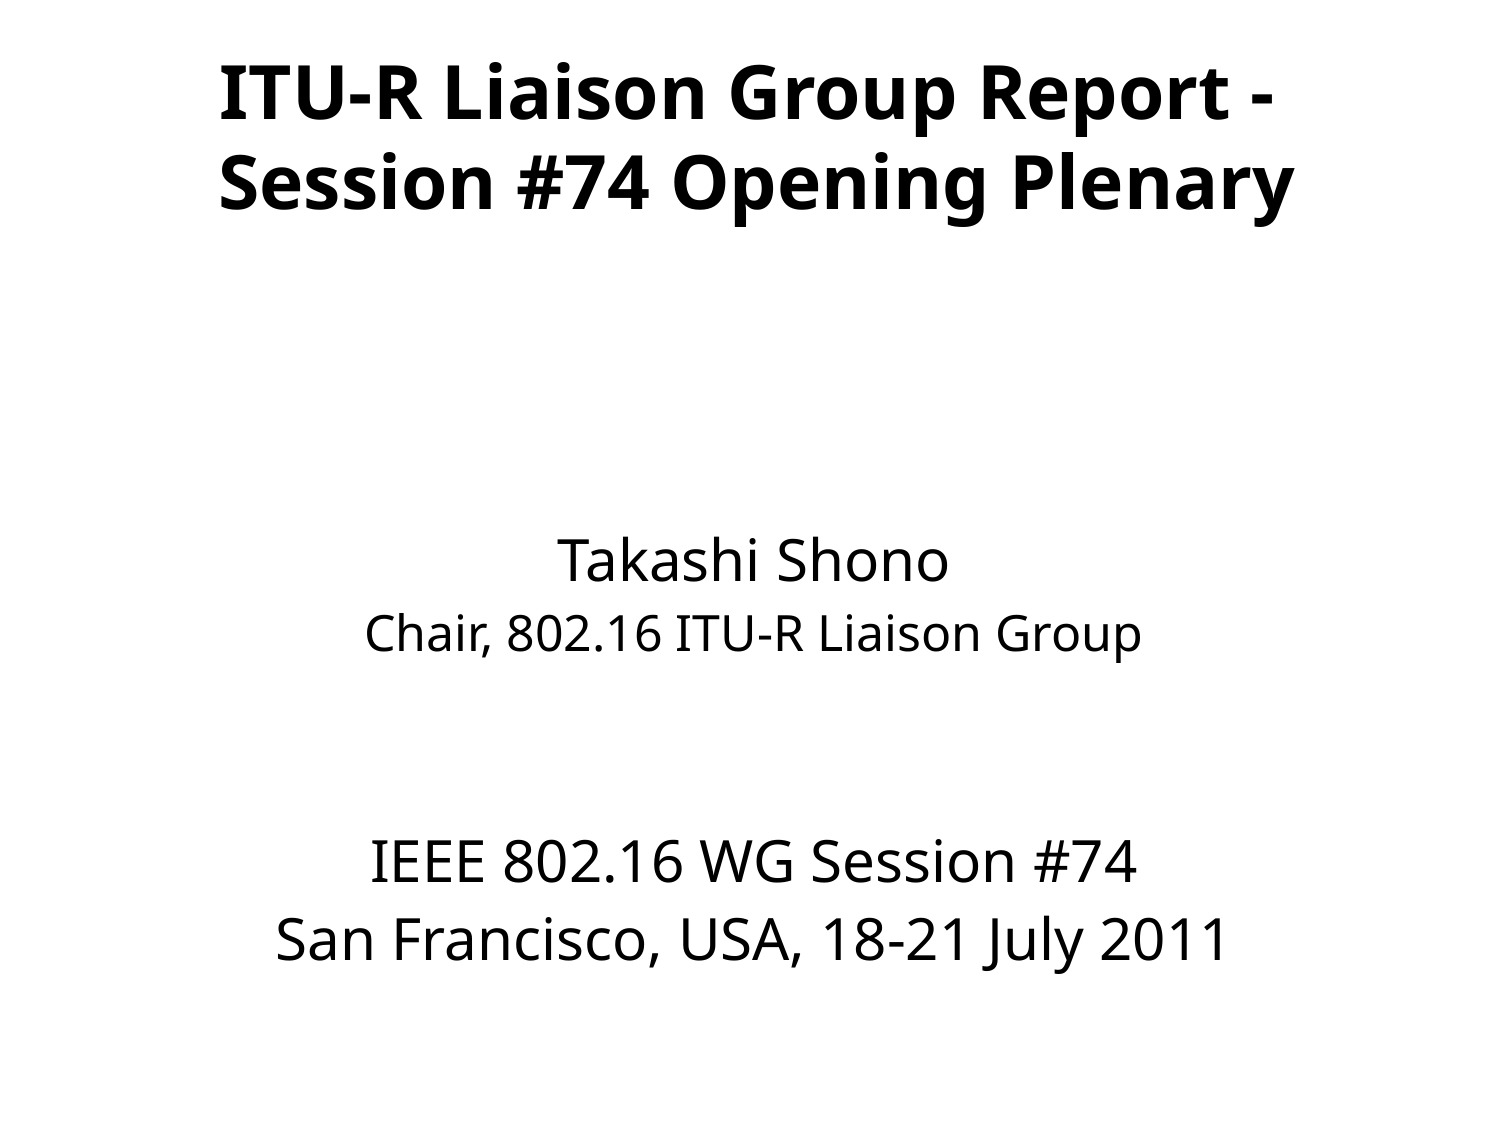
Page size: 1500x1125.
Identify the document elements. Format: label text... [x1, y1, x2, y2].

title ITU-R Liaison Group Report - Session #74 Opening Plenary [75, 36, 1425, 206]
list Takashi Shono Chair, 802.16 ITU-R Liaison Group IEEE 802.16 WG Session #74 San Francisco, USA, 18-21 July 2011 [75, 206, 1425, 1069]
